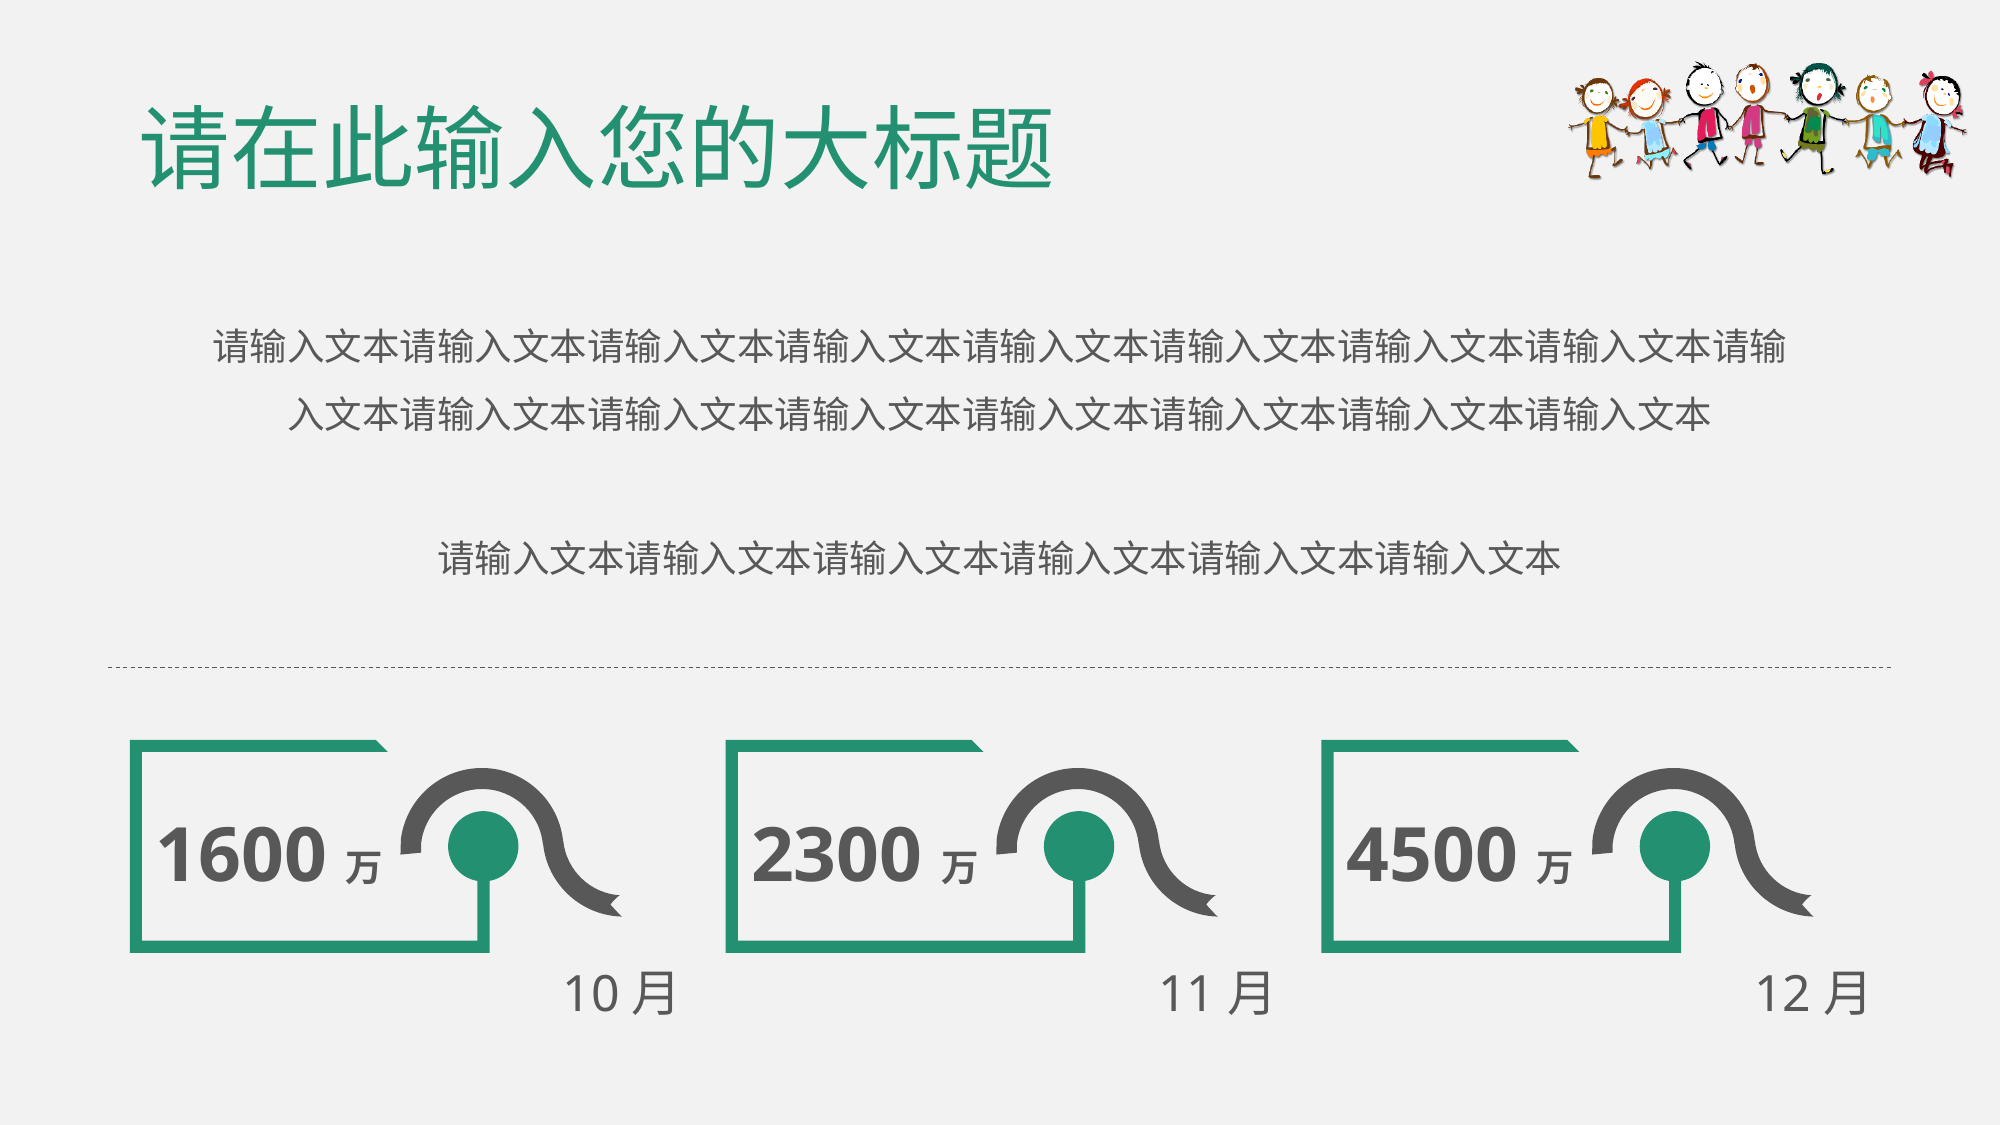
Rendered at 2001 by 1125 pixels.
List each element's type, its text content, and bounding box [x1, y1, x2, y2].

text_box 10月 [530, 936, 714, 1017]
text_box 2300万 [730, 799, 994, 905]
text_box [724, 738, 1116, 954]
text_box 4500万 [1325, 799, 1589, 905]
text_box 1600万 [134, 799, 398, 905]
text_box 请输入文本请输入文本请输入文本请输入文本请输入文本请输入文本 [185, 468, 1815, 624]
text_box [1320, 738, 1712, 954]
text_box [128, 738, 520, 954]
text_box 11月 [1126, 936, 1310, 1017]
text_box [400, 767, 623, 917]
text_box [1592, 767, 1814, 917]
text_box 12月 [1722, 936, 1906, 1017]
picture [1876, 61, 1969, 181]
text_box [996, 767, 1218, 917]
title 请在此输入您的大标题 [123, 26, 1876, 210]
text_box 请输入文本请输入文本请输入文本请输入文本请输入文本请输入文本请输入文本请输入文本请输入文本请输入文本请输入文本请输入文本请输入文本请输入文本请输入文本请输入文本 [185, 290, 1815, 446]
